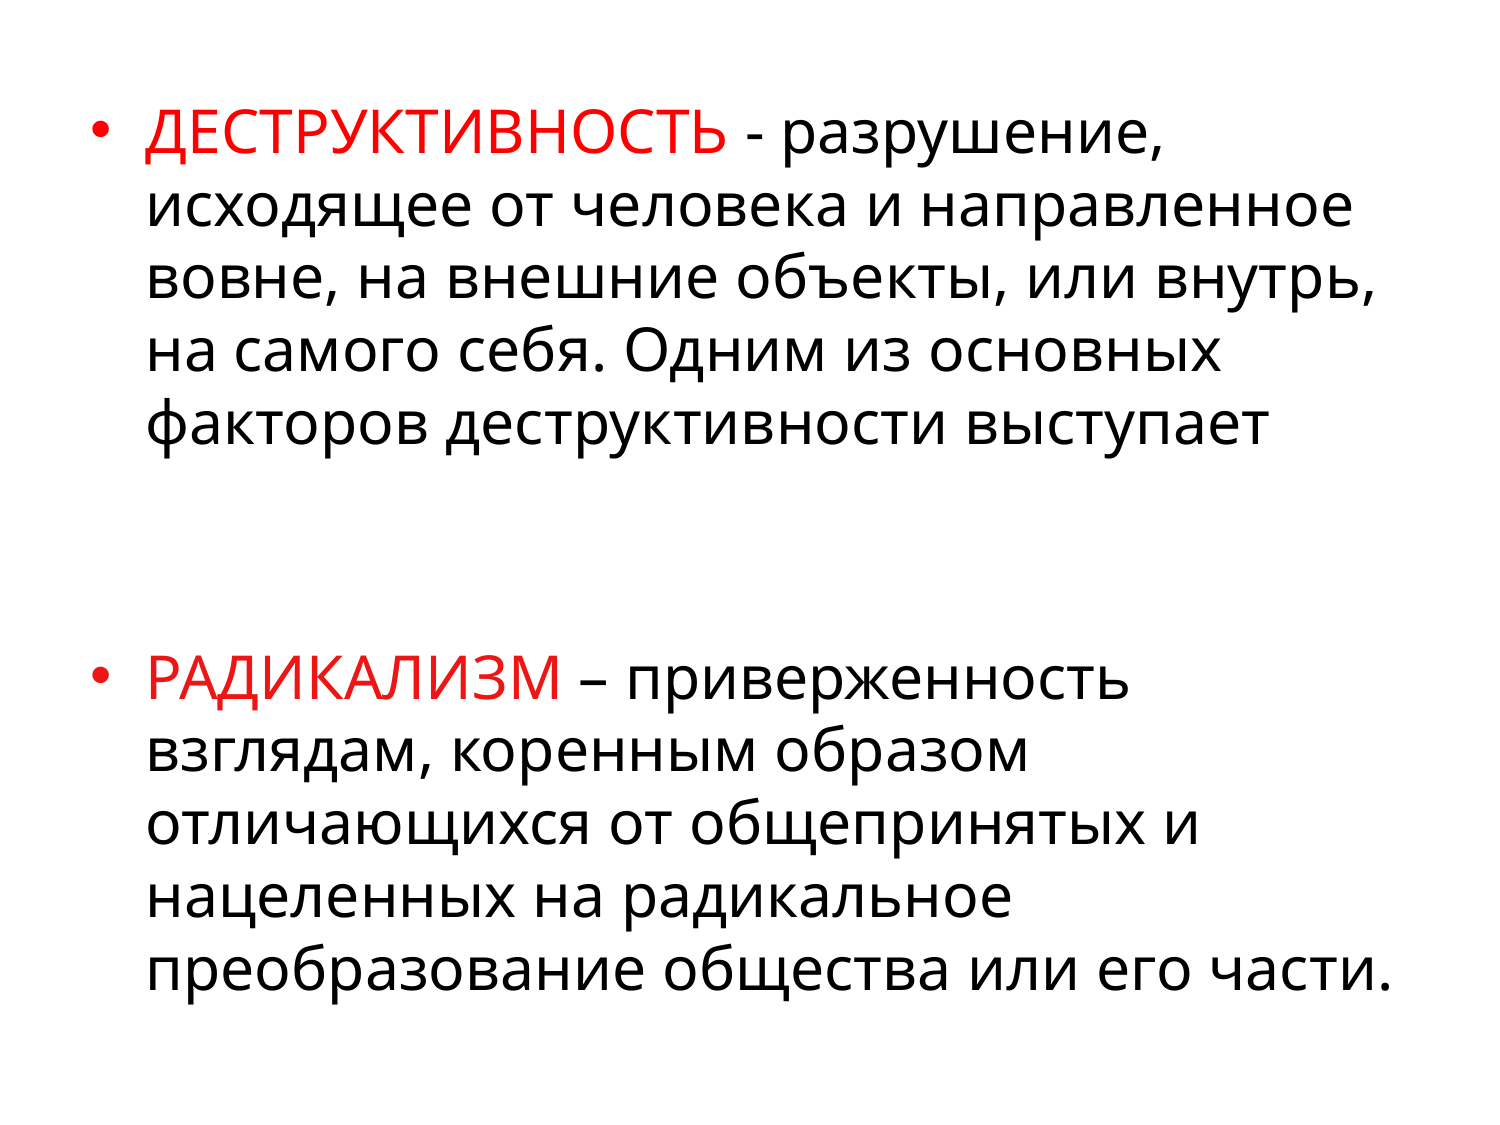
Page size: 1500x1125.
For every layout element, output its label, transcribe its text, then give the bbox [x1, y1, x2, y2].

list ДЕСТРУКТИВНОСТЬ - разрушение, исходящее от человека и направленное вовне, на внешние объекты, или внутрь, на самого себя. Одним из основных факторов деструктивности выступает РАДИКАЛИЗМ – приверженность взглядам, коренным образом отличающихся от общепринятых и нацеленных на радикальное преобразование общества или его части. [75, 0, 1425, 1125]
